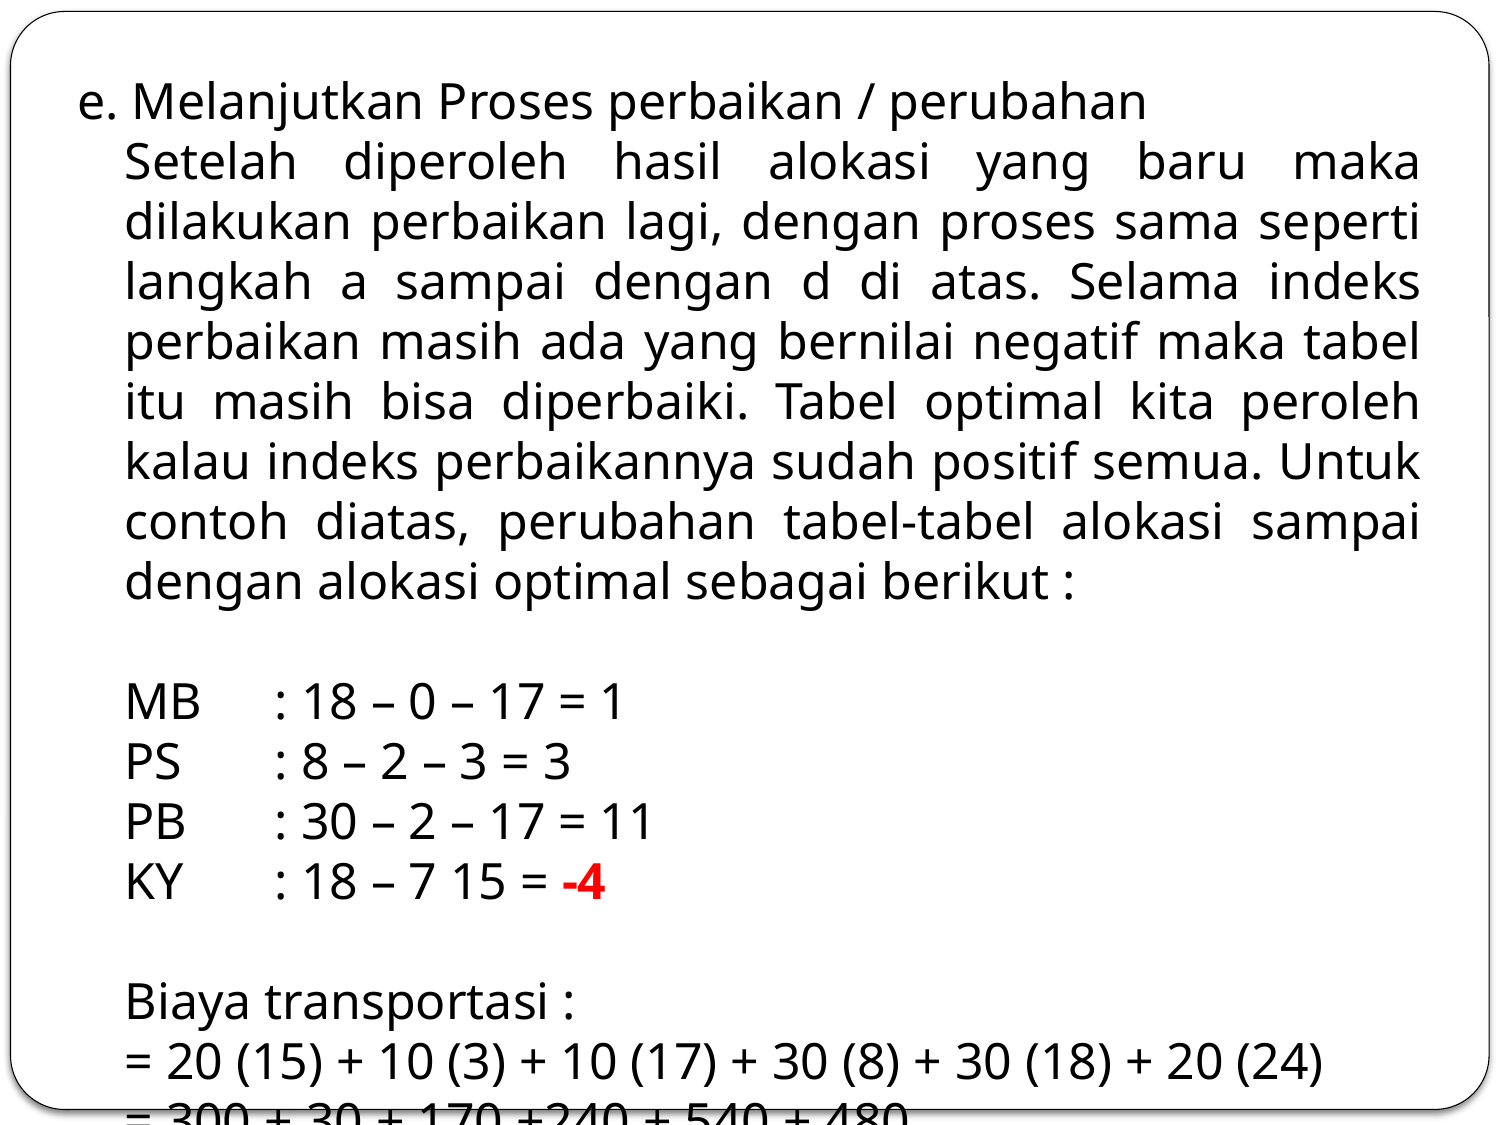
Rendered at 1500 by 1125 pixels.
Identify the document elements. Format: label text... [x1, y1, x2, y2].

text_box e. Melanjutkan Proses perbaikan / perubahan Setelah diperoleh hasil alokasi yang baru maka dilakukan perbaikan lagi, dengan proses sama seperti langkah a sampai dengan d di atas. Selama indeks perbaikan masih ada yang bernilai negatif maka tabel itu masih bisa diperbaiki. Tabel optimal kita peroleh kalau indeks perbaikannya sudah positif semua. Untuk contoh diatas, perubahan tabel-tabel alokasi sampai dengan alokasi optimal sebagai berikut : MB : 18 – 0 – 17 = 1 PS : 8 – 2 – 3 = 3 PB : 30 – 2 – 17 = 11 KY : 18 – 7 15 = -4 Biaya transportasi : = 20 (15) + 10 (3) + 10 (17) + 30 (8) + 30 (18) + 20 (24) = 300 + 30 + 170 +240 + 540 + 480 = 1760 [62, 62, 1438, 1125]
